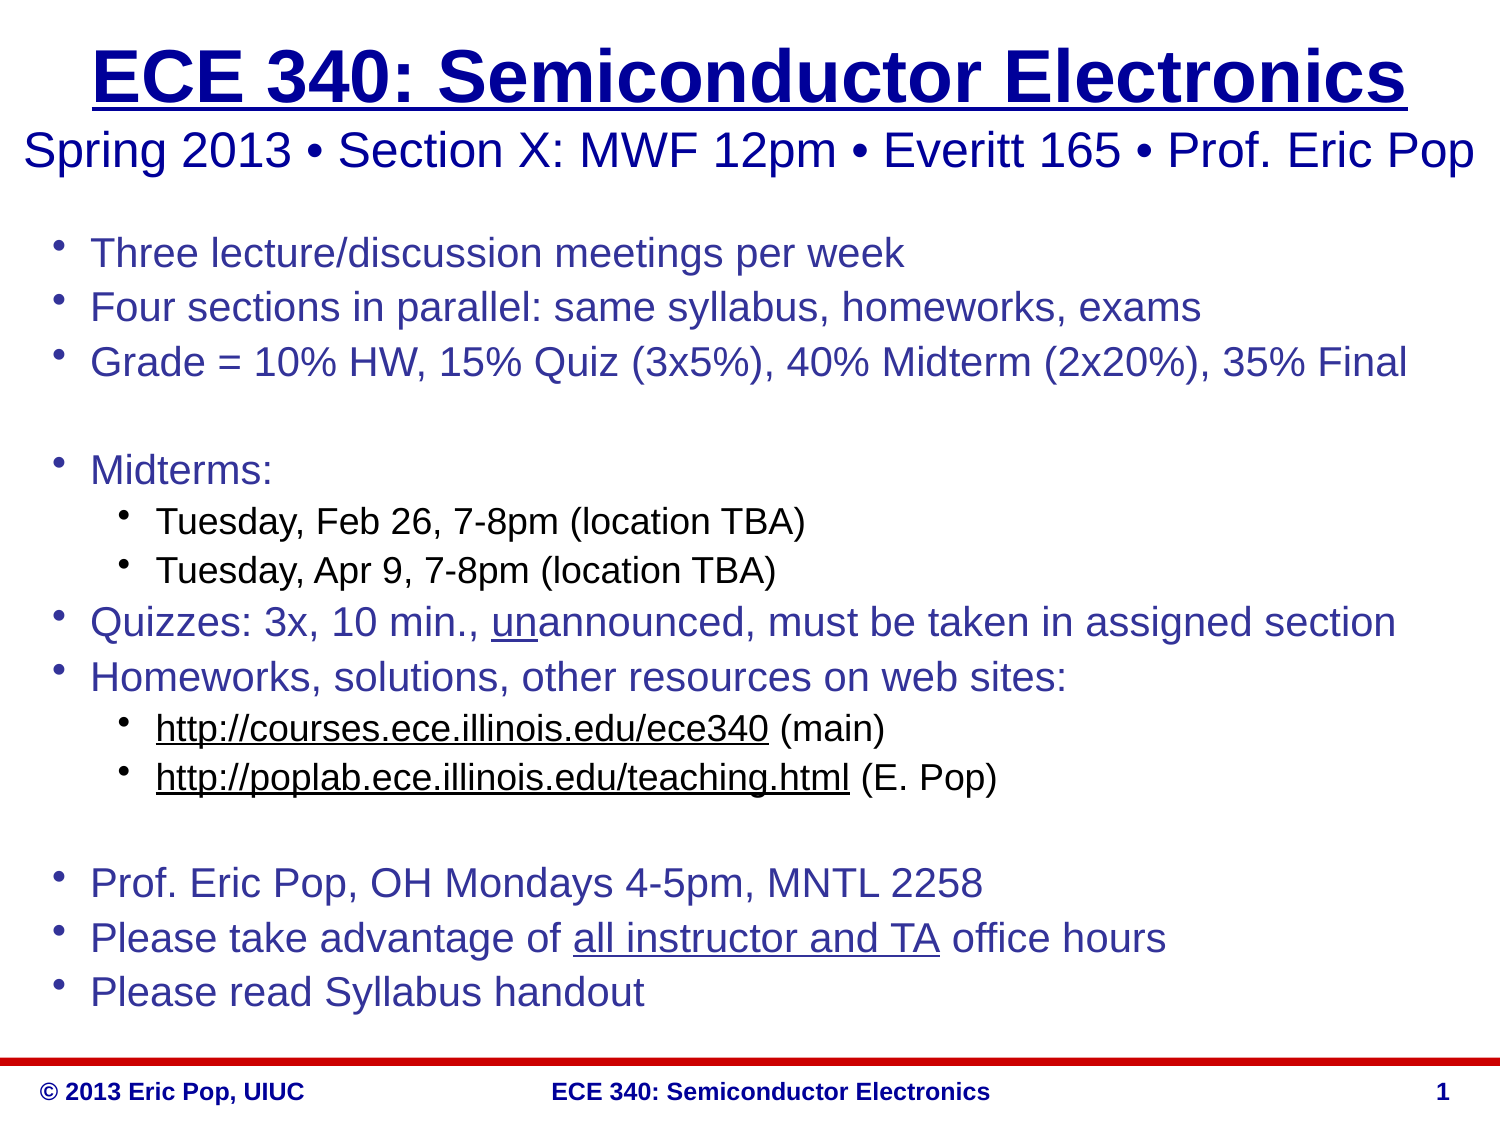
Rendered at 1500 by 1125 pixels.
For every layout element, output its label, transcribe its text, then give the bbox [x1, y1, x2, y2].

text_box ECE 340: Semiconductor Electronics Spring 2013 • Section X: MWF 12pm • Everitt 165 • Prof. Eric Pop [0, 20, 1500, 197]
list Three lecture/discussion meetings per week Four sections in parallel: same syllabus, homeworks, exams Grade = 10% HW, 15% Quiz (3x5%), 40% Midterm (2x20%), 35% Final Midterms: Tuesday, Feb 26, 7-8pm (location TBA) Tuesday, Apr 9, 7-8pm (location TBA) Quizzes: 3x, 10 min., unannounced, must be taken in assigned section Homeworks, solutions, other resources on web sites: http://courses.ece.illinois.edu/ece340 (main) http://poplab.ece.illinois.edu/teaching.html (E. Pop) Prof. Eric Pop, OH Mondays 4-5pm, MNTL 2258 Please take advantage of all instructor and TA office hours Please read Syllabus handout [36, 218, 1438, 1049]
slide_number 1 [1362, 1075, 1451, 1106]
